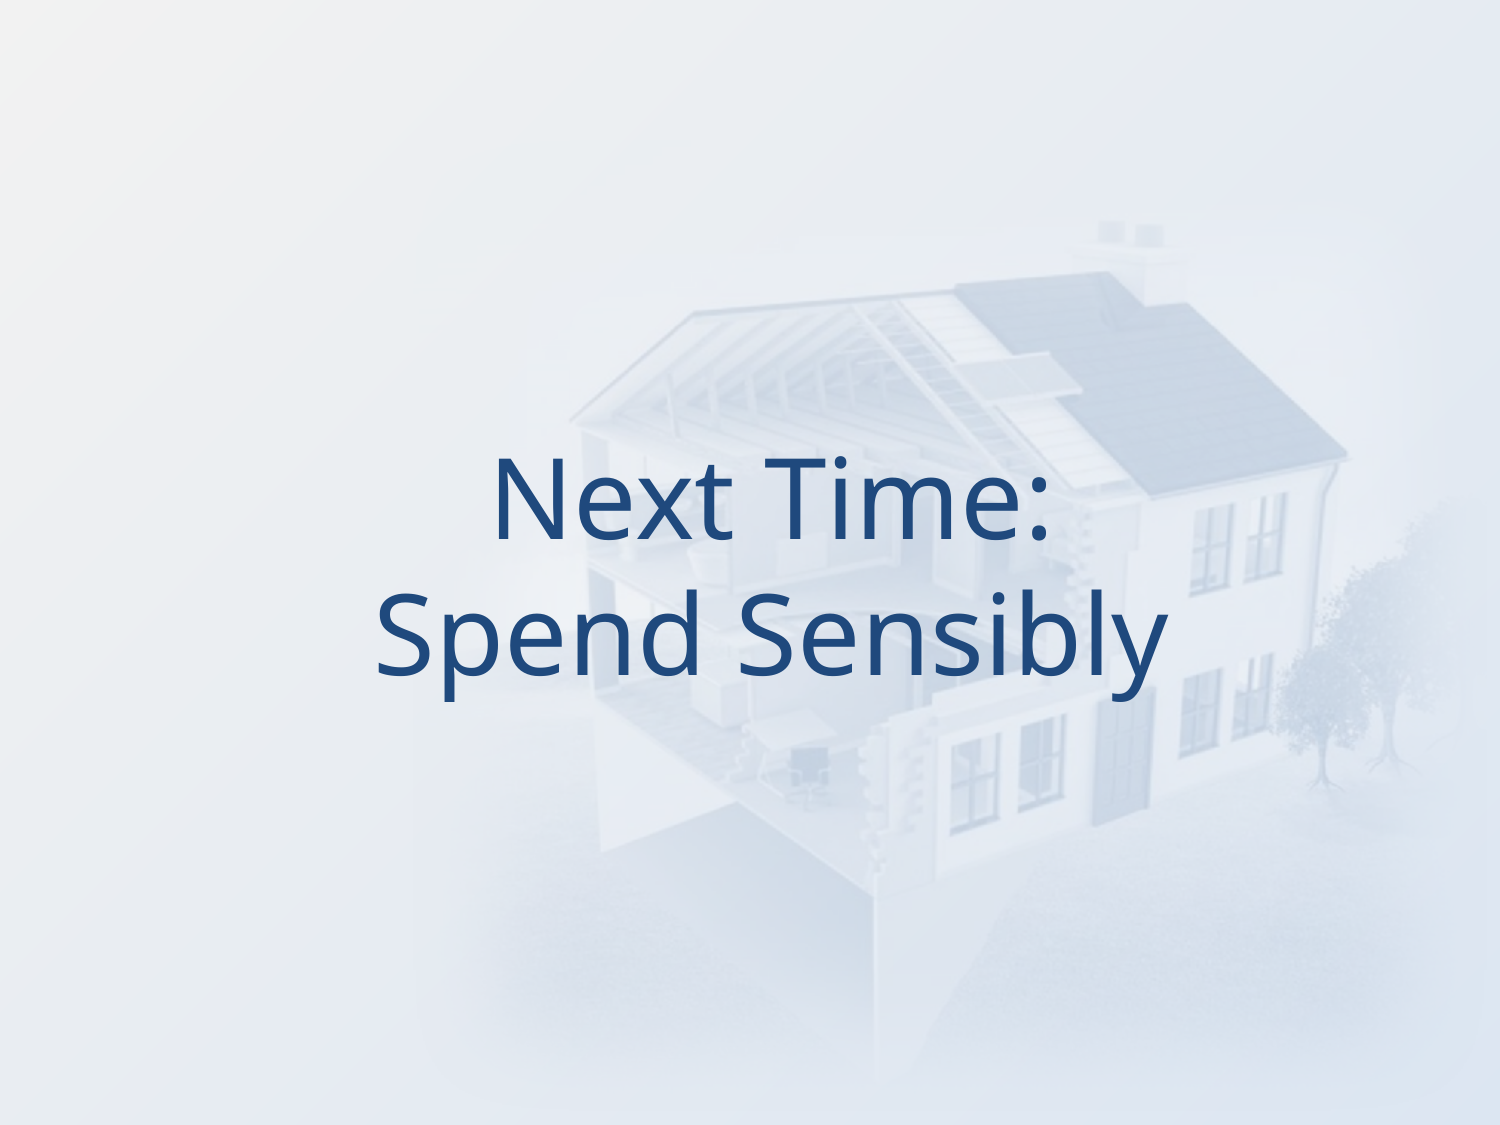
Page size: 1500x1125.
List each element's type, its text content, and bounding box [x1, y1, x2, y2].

text_box Next Time: Spend Sensibly [140, 306, 1403, 819]
